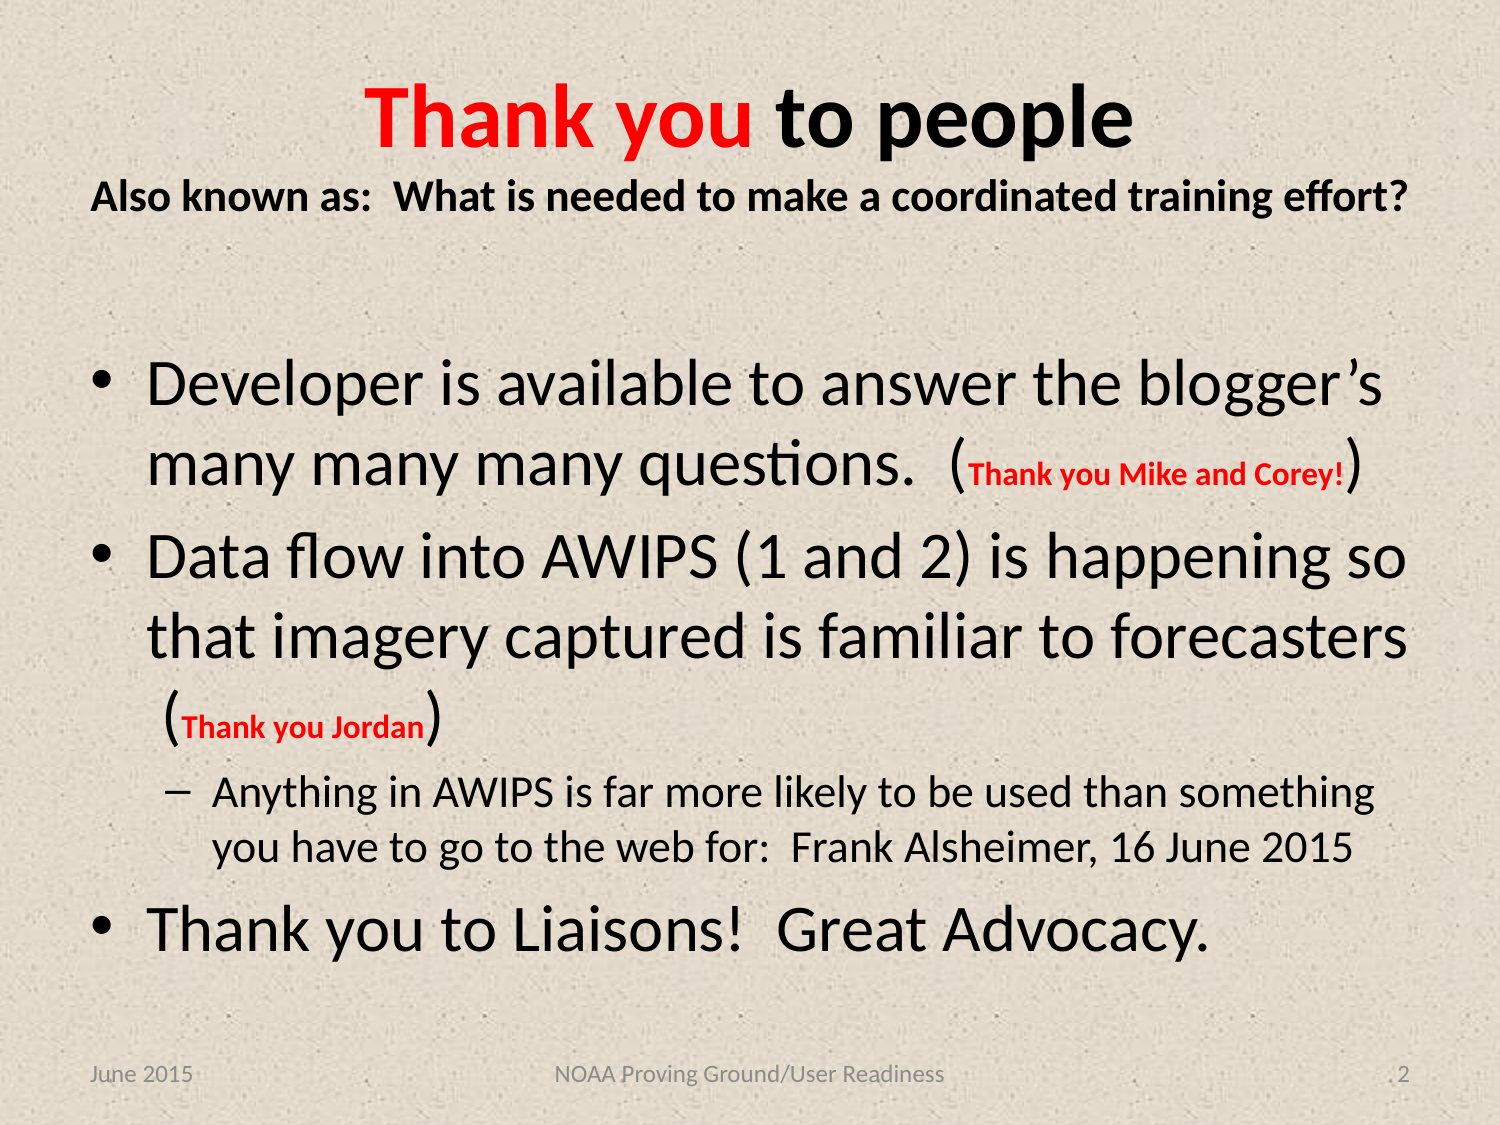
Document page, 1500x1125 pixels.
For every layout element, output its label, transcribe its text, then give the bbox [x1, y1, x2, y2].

picture [0, 0, 1500, 1125]
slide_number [75, 1042, 425, 1103]
title Thank you to people Also known as: What is needed to make a coordinated training effort? [75, 45, 1425, 233]
footer NOAA Proving Ground/User Readiness [512, 1042, 988, 1103]
list Developer is available to answer the blogger’s many many many questions. (Thank you Mike and Corey!) Data flow into AWIPS (1 and 2) is happening so that imagery captured is familiar to forecasters (Thank you Jordan) Anything in AWIPS is far more likely to be used than something you have to go to the web for: Frank Alsheimer, 16 June 2015 Thank you to Liaisons! Great Advocacy. [75, 237, 1425, 1063]
slide_number 2 [1074, 1042, 1425, 1103]
